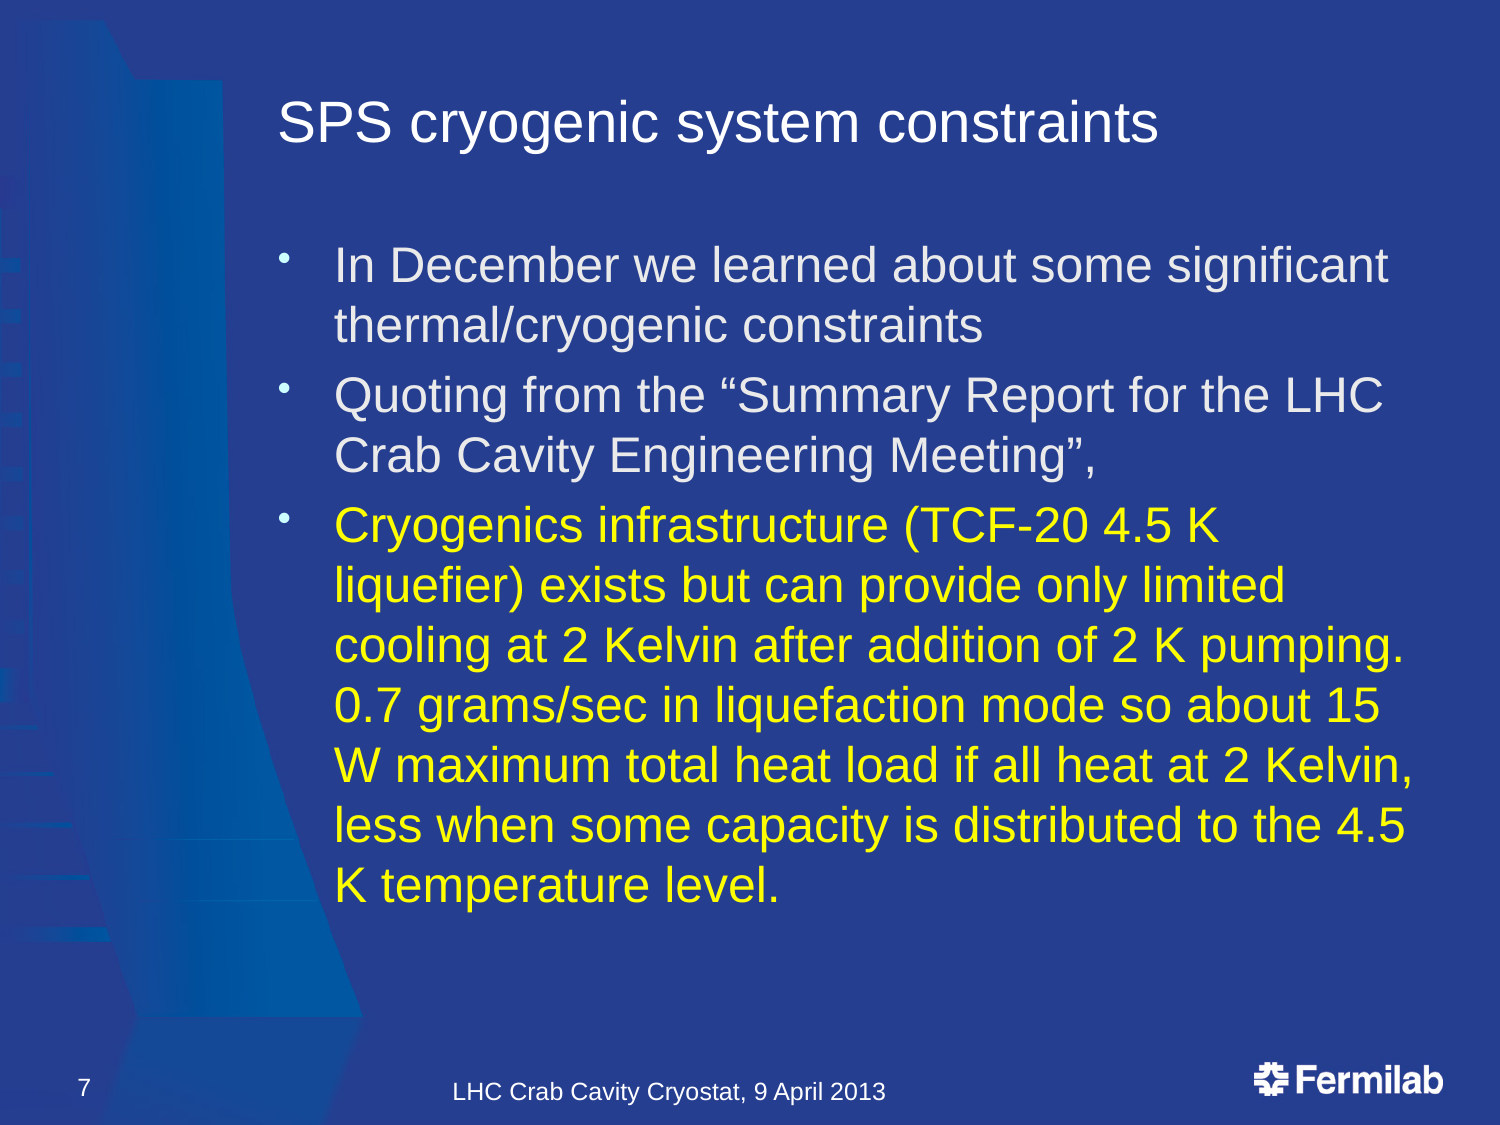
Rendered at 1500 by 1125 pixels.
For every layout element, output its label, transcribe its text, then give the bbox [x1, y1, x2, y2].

title SPS cryogenic system constraints [262, 37, 1438, 200]
list In December we learned about some significant thermal/cryogenic constraints Quoting from the “Summary Report for the LHC Crab Cavity Engineering Meeting”, Cryogenics infrastructure (TCF-20 4.5 K liquefier) exists but can provide only limited cooling at 2 Kelvin after addition of 2 K pumping. 0.7 grams/sec in liquefaction mode so about 15 W maximum total heat load if all heat at 2 Kelvin, less when some capacity is distributed to the 4.5 K temperature level. [262, 224, 1438, 1000]
footer LHC Crab Cavity Cryostat, 9 April 2013 [437, 1037, 1063, 1113]
picture [0, 0, 1500, 1125]
slide_number 7 [62, 1034, 375, 1110]
